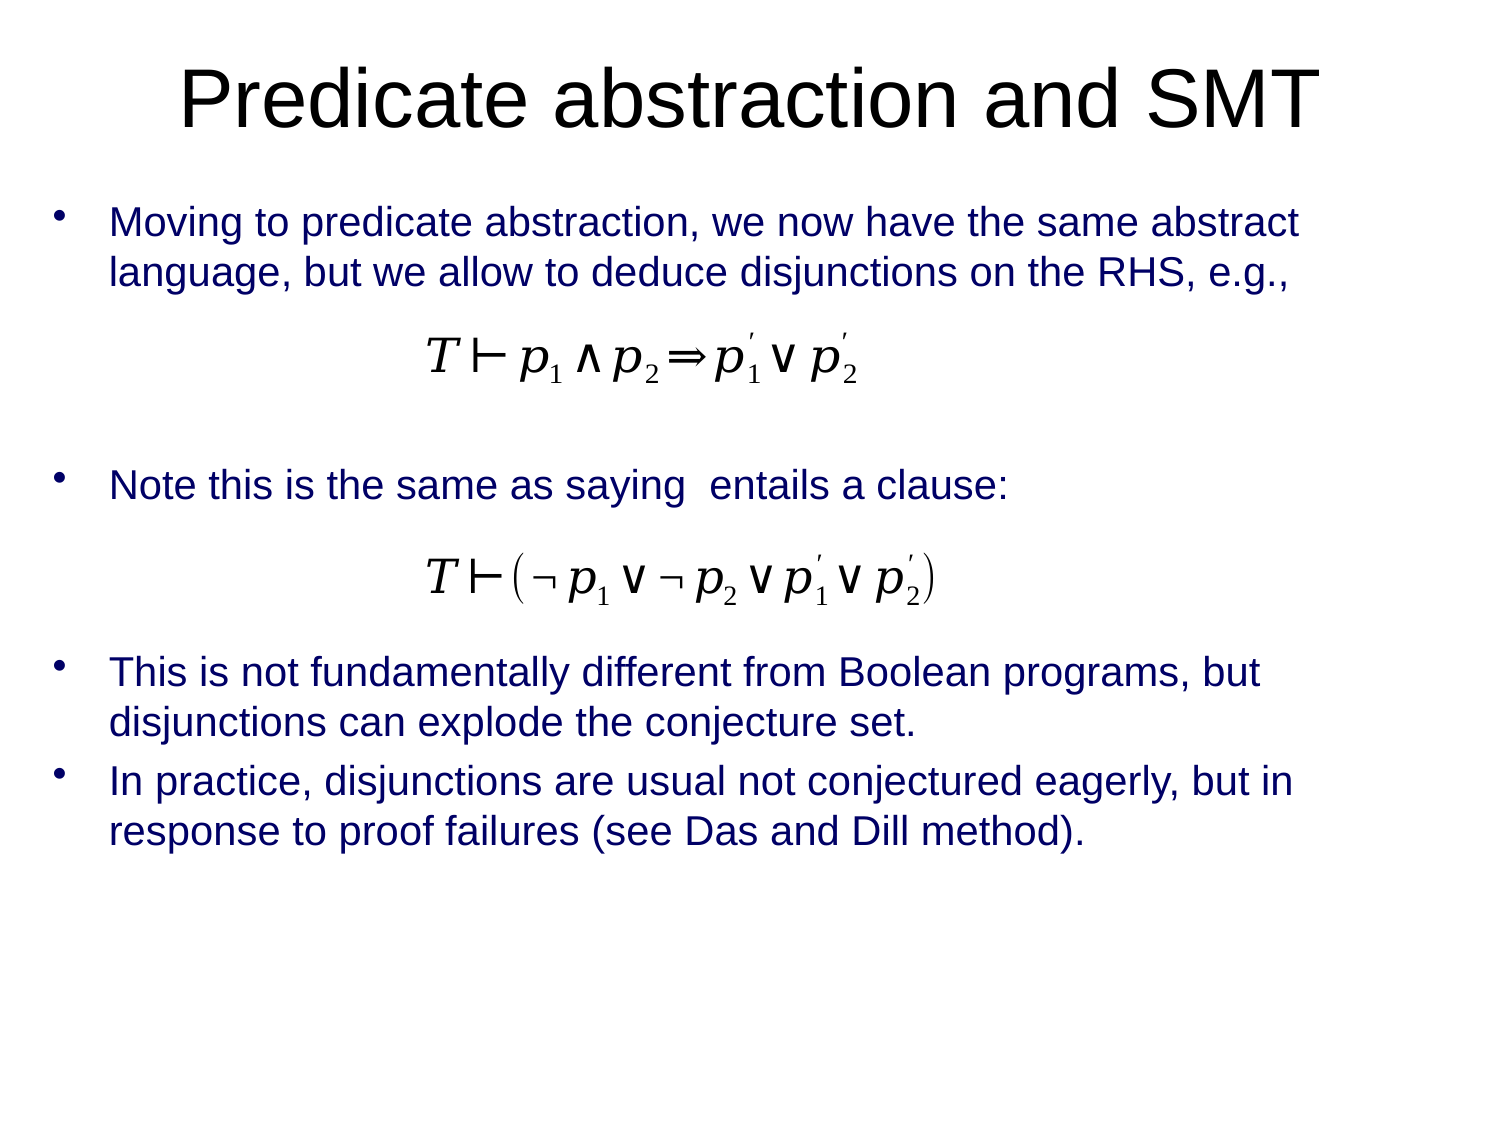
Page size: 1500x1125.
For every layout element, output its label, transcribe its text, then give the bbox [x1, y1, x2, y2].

text_box This is not fundamentally different from Boolean programs, but disjunctions can explode the conjecture set. In practice, disjunctions are usual not conjectured eagerly, but in response to proof failures (see Das and Dill method). [37, 637, 1463, 875]
list Moving to predicate abstraction, we now have the same abstract language, but we allow to deduce disjunctions on the RHS, e.g., [37, 187, 1463, 325]
title Predicate abstraction and SMT [37, 24, 1463, 163]
